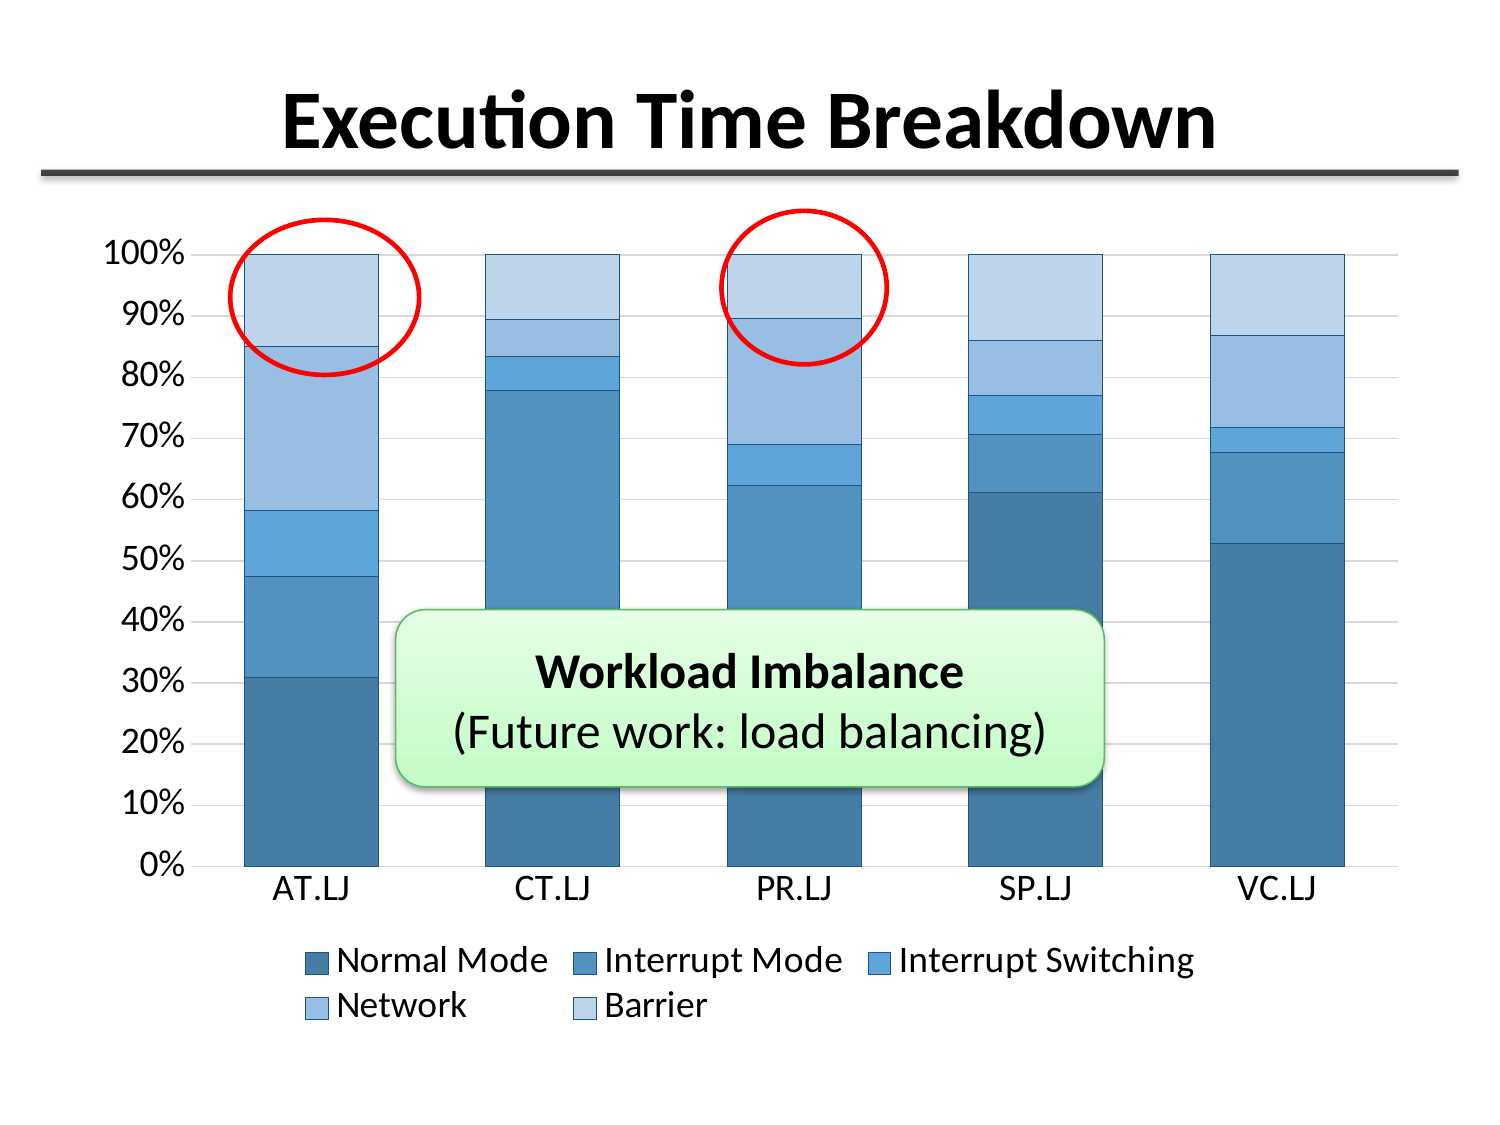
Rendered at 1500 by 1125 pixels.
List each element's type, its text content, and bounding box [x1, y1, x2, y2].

title Execution Time Breakdown [75, 45, 1425, 173]
chart [74, 219, 1426, 1036]
text_box [764, 208, 844, 218]
